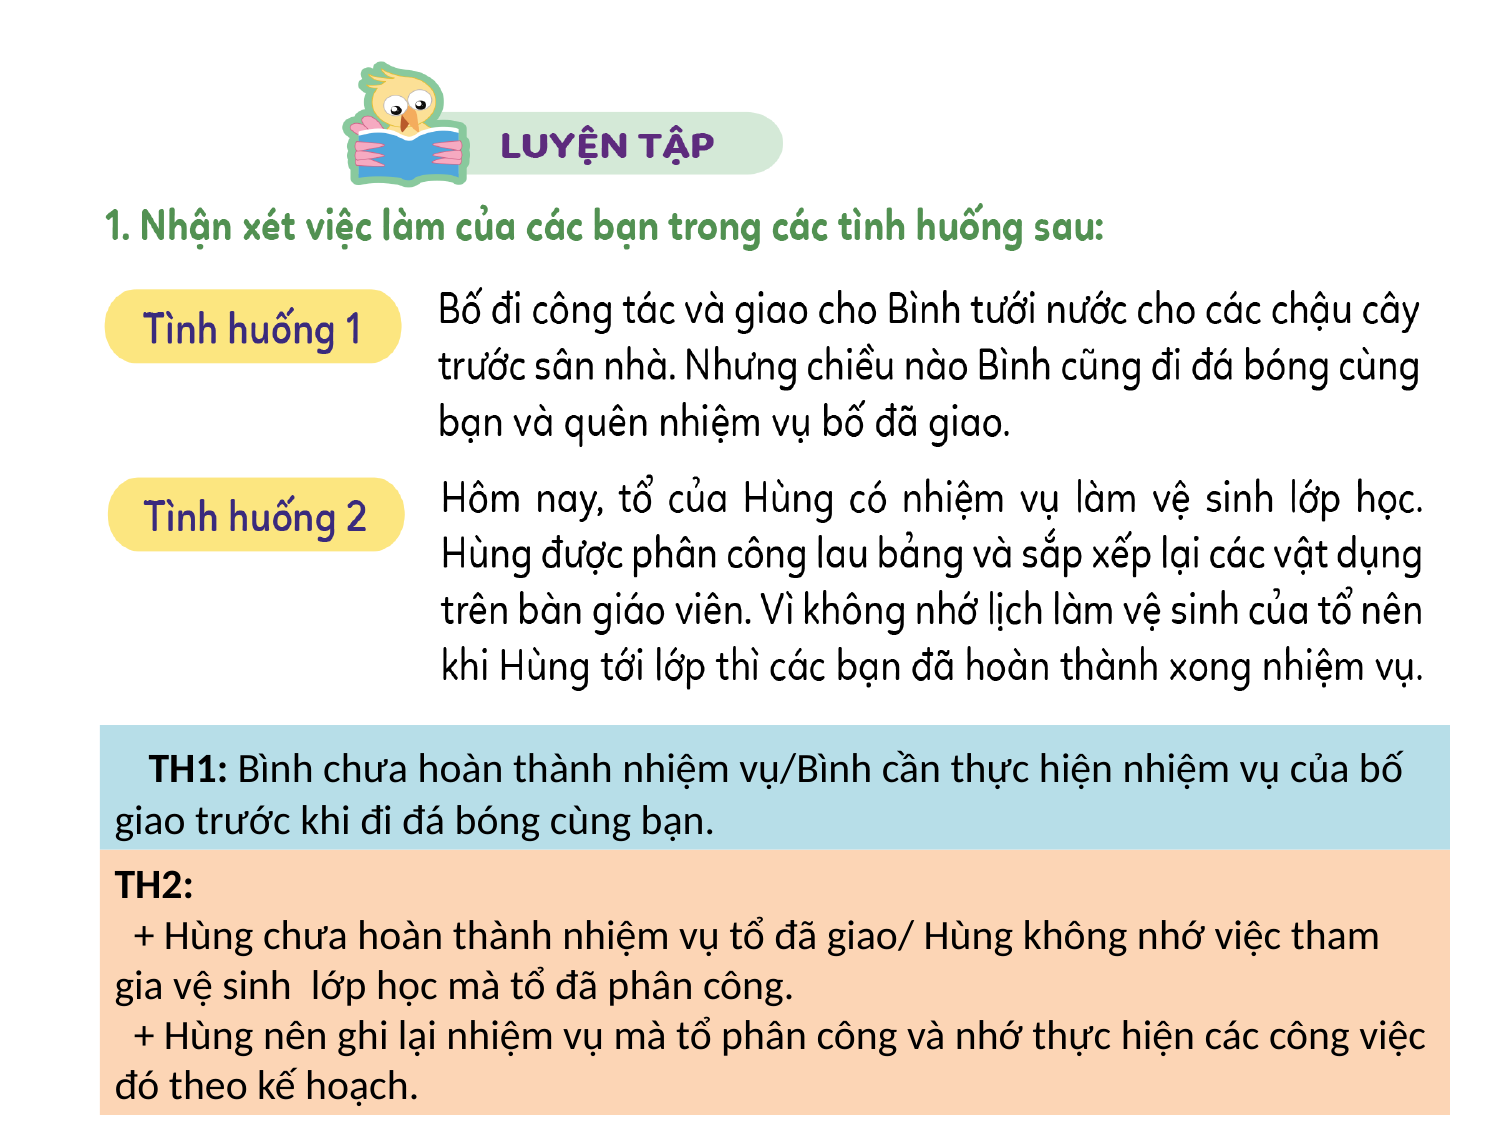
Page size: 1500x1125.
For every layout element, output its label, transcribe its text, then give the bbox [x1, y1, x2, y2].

text_box TH2: + Hùng chưa hoàn thành nhiệm vụ tổ đã giao/ Hùng không nhớ việc tham gia vệ sinh lớp học mà tổ đã phân công. + Hùng nên ghi lại nhiệm vụ mà tổ phân công và nhớ thực hiện các công việc đó theo kế hoạch. [99, 849, 1450, 1115]
text_box TH1: Bình chưa hoàn thành nhiệm vụ/Bình cần thực hiện nhiệm vụ của bố giao trước khi đi đá bóng cùng bạn. [99, 725, 1450, 849]
picture [87, 49, 1463, 713]
